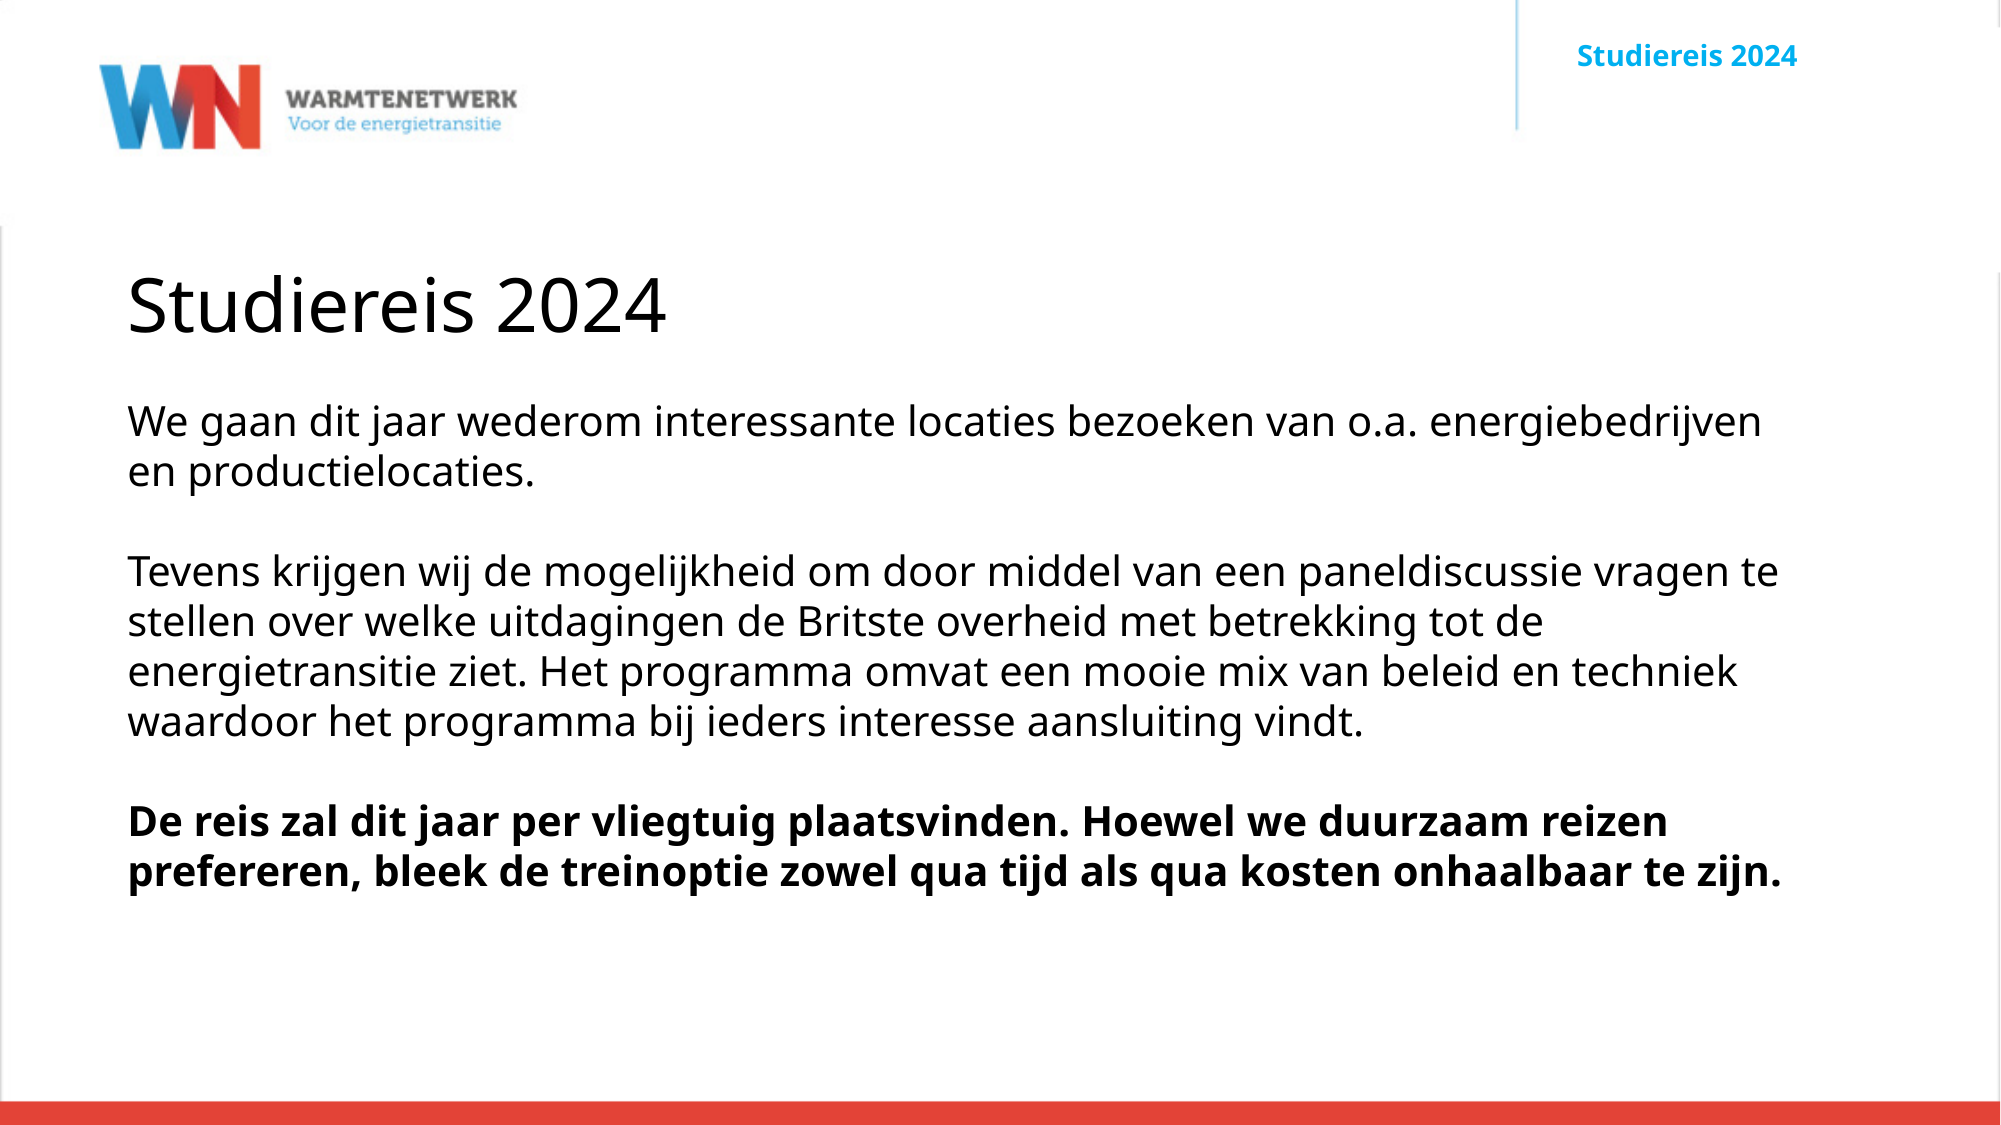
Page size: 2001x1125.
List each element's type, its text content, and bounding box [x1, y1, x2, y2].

title Studiereis 2024 [112, 241, 1420, 337]
picture [0, 0, 2001, 1125]
text_box We gaan dit jaar wederom interessante locaties bezoeken van o.a. energiebedrijven en productielocaties. Tevens krijgen wij de mogelijkheid om door middel van een paneldiscussie vragen te stellen over welke uitdagingen de Britste overheid met betrekking tot de energietransitie ziet. Het programma omvat een mooie mix van beleid en techniek waardoor het programma bij ieders interesse aansluiting vindt. De reis zal dit jaar per vliegtuig plaatsvinden. Hoewel we duurzaam reizen prefereren, bleek de treinoptie zowel qua tijd als qua kosten onhaalbaar te zijn. [112, 337, 1811, 903]
text_box Studiereis 2024 [1562, 29, 1813, 115]
